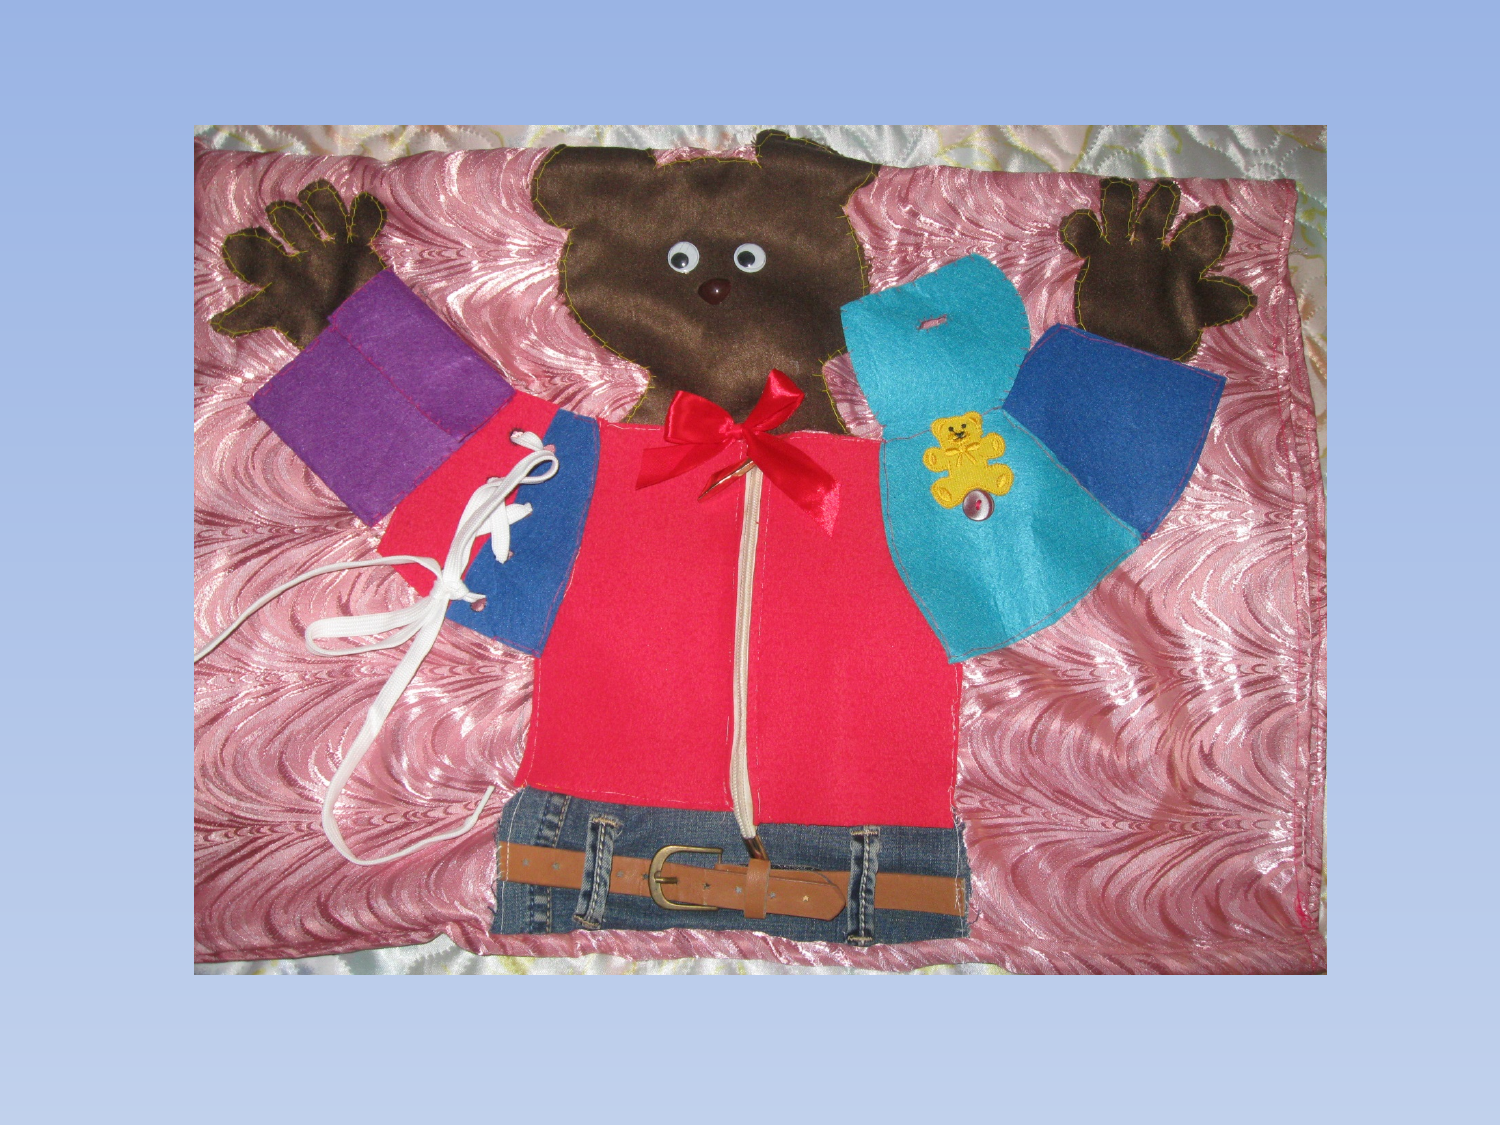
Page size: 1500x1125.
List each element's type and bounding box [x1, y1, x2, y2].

picture [194, 125, 1327, 975]
